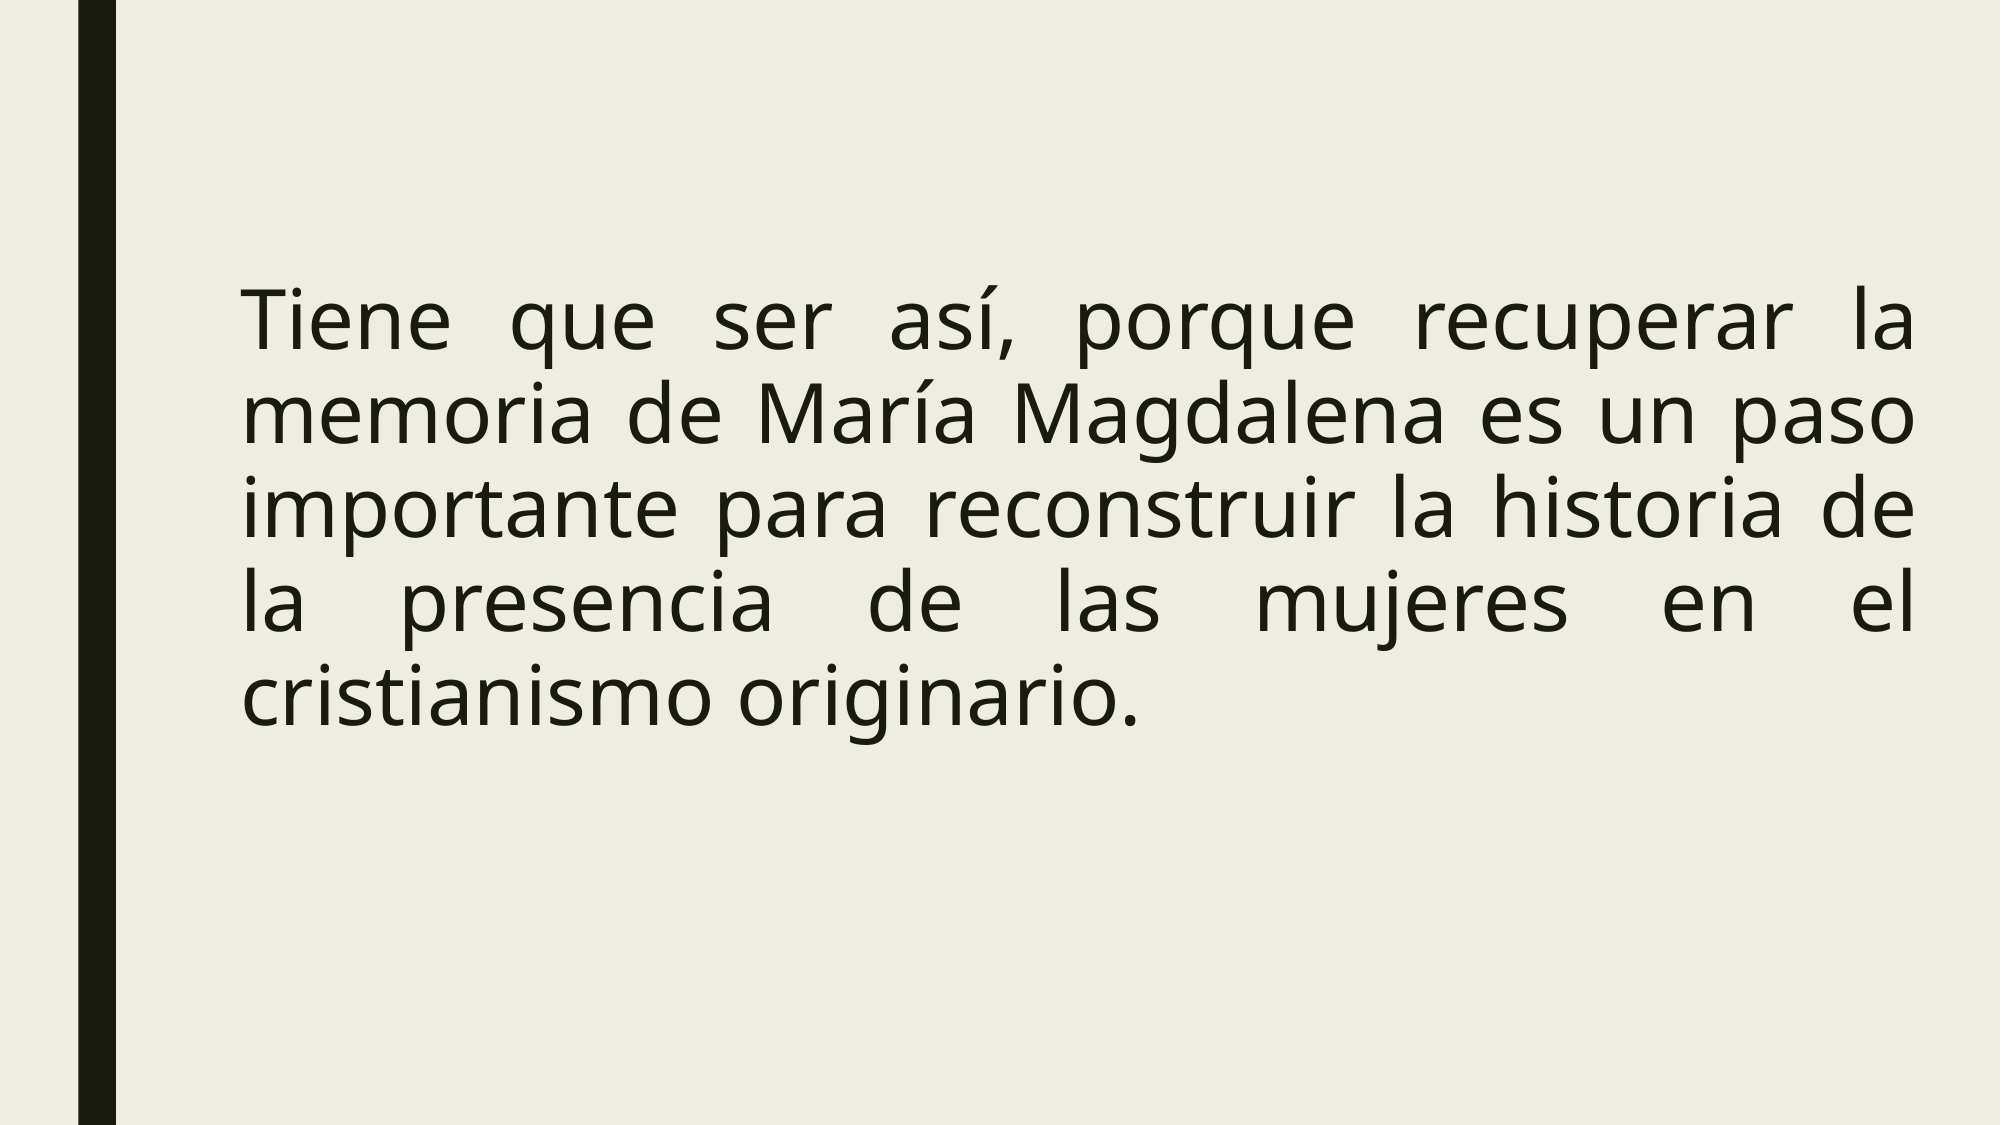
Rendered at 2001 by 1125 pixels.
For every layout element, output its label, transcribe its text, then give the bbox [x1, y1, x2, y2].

list Tiene que ser así, porque recuperar la memoria de María Magdalena es un paso importante para reconstruir la historia de la presencia de las mujeres en el cristianismo originario. [225, 71, 1935, 1047]
